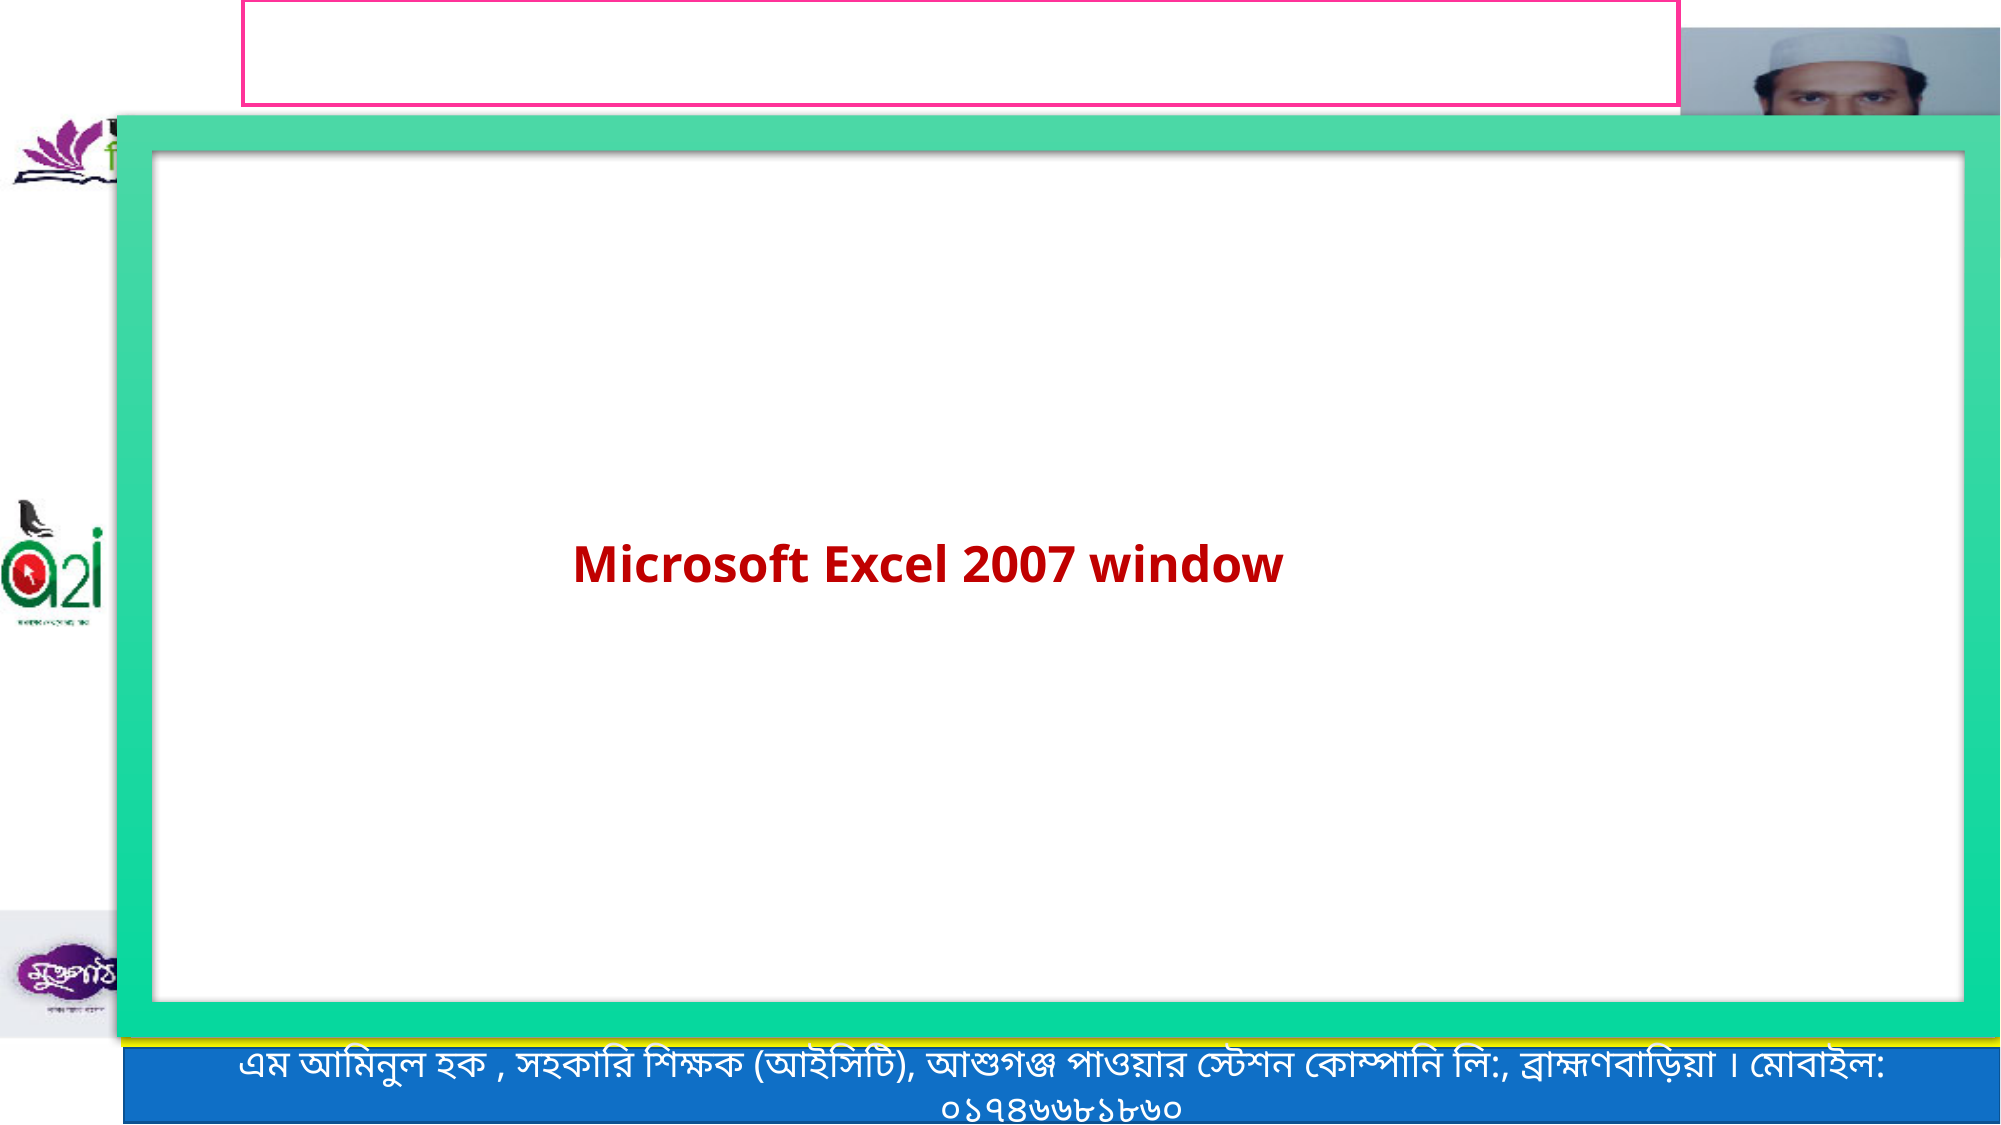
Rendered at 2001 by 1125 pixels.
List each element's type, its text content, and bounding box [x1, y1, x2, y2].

picture [0, 0, 2001, 1125]
text_box [116, 115, 2000, 1038]
text_box Microsoft Excel 2007 window [557, 524, 1300, 600]
